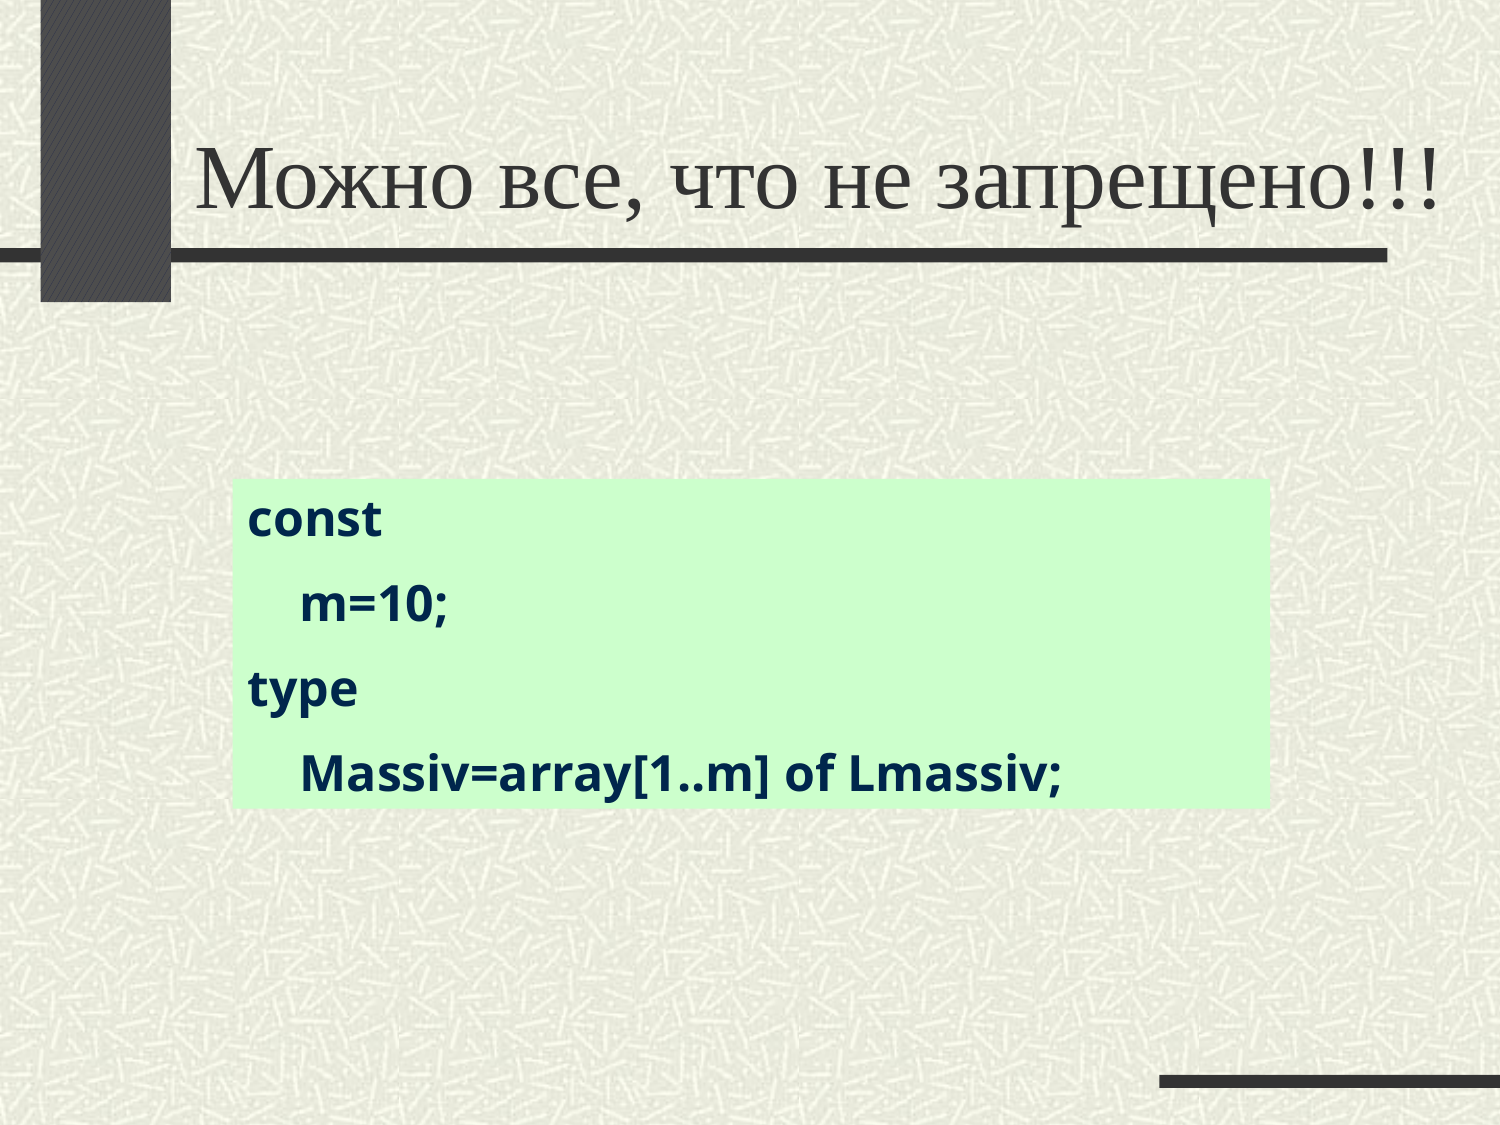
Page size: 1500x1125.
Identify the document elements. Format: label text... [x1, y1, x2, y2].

text_box const m=10; type Massiv=array[1..m] of Lmassiv; [232, 478, 1271, 809]
title Можно все, что не запрещено!!! [179, 46, 1475, 235]
picture [0, 0, 1500, 1125]
picture [0, 0, 40, 248]
